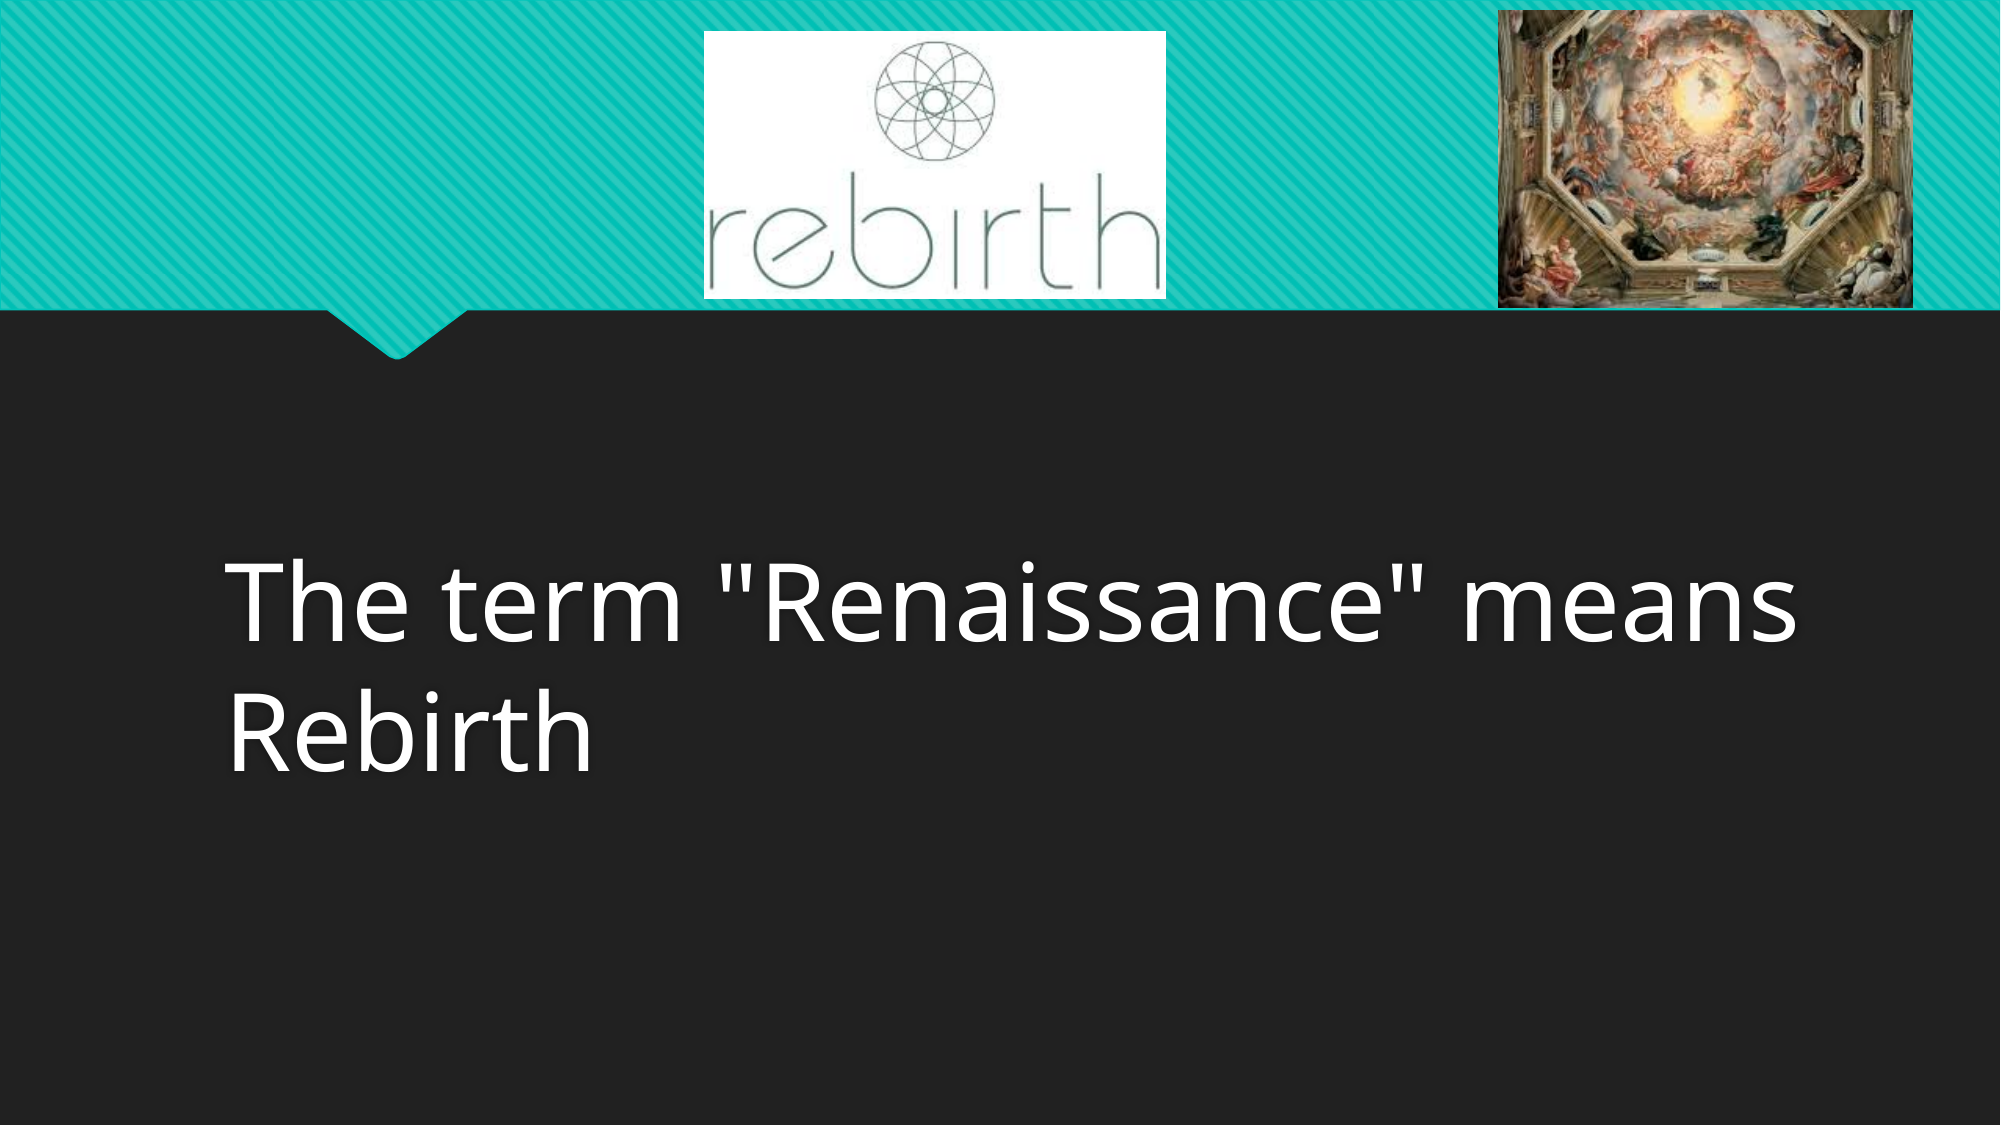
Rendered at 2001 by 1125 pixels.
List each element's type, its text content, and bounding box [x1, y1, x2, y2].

list The term "Renaissance" means Rebirth [134, 364, 1866, 962]
picture [1498, 10, 1914, 308]
picture [704, 31, 1167, 299]
